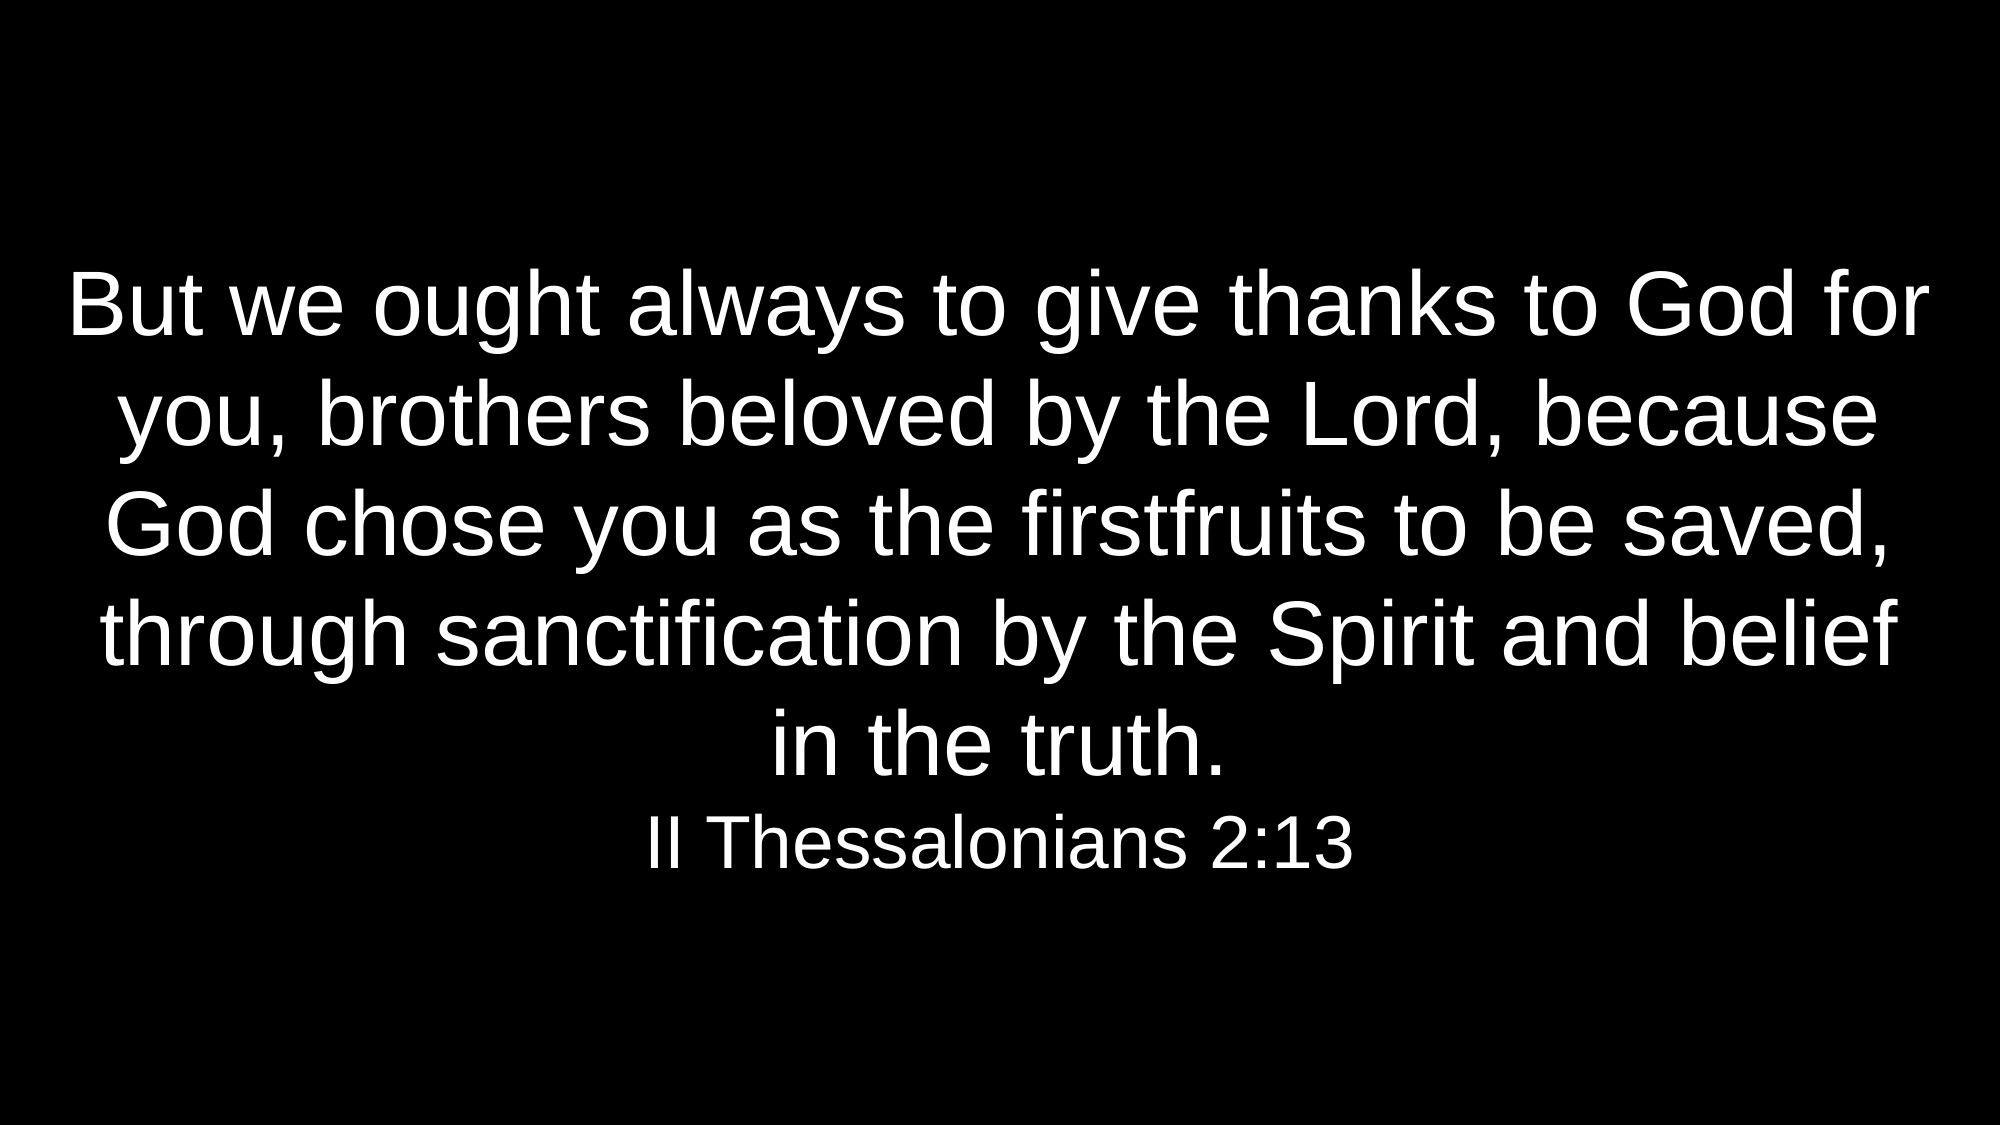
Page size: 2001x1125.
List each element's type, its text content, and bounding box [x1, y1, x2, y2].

text_box But we ought always to give thanks to God for you, brothers beloved by the Lord, because God chose you as the firstfruits to be saved, through sanctification by the Spirit and belief in the truth. II Thessalonians 2:13 [48, 236, 1952, 891]
